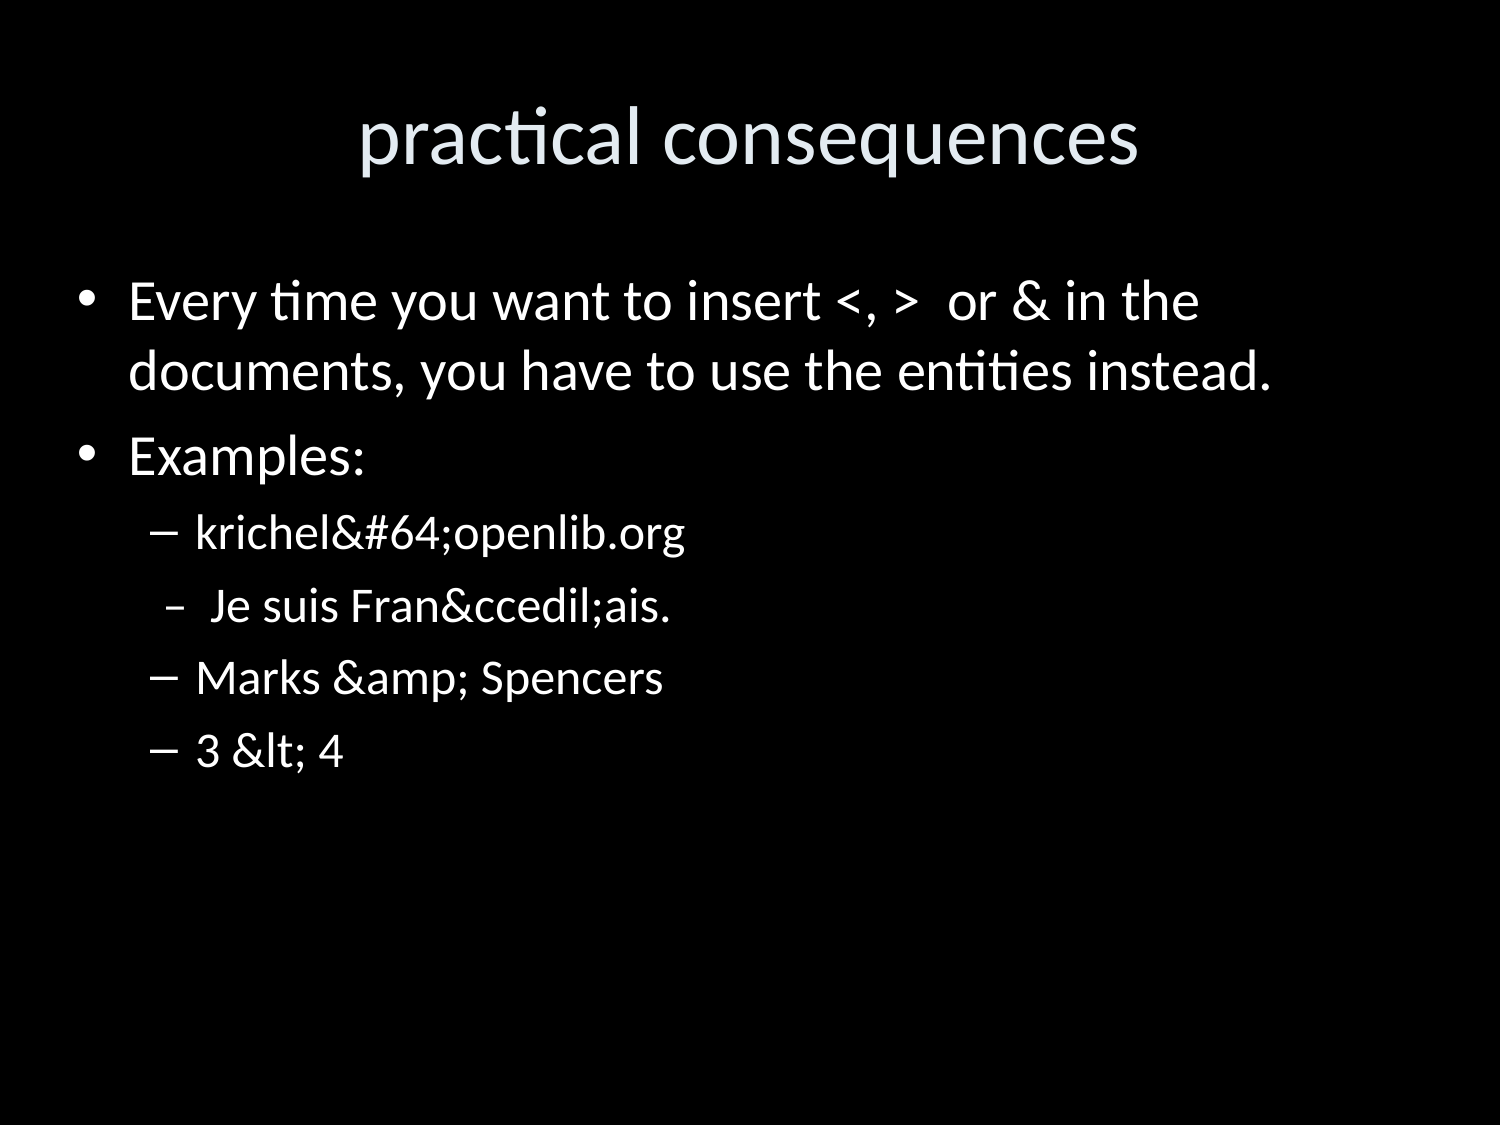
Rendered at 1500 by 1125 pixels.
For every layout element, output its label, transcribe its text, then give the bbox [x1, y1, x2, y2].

text_box Every time you want to insert <, > or & in the documents, you have to use the entities instead. Examples: krichel&#64;openlib.org – Je suis Fran&ccedil;ais. Marks &amp; Spencers 3 &lt; 4 [75, 262, 1425, 1005]
text_box practical consequences [75, 45, 1425, 232]
